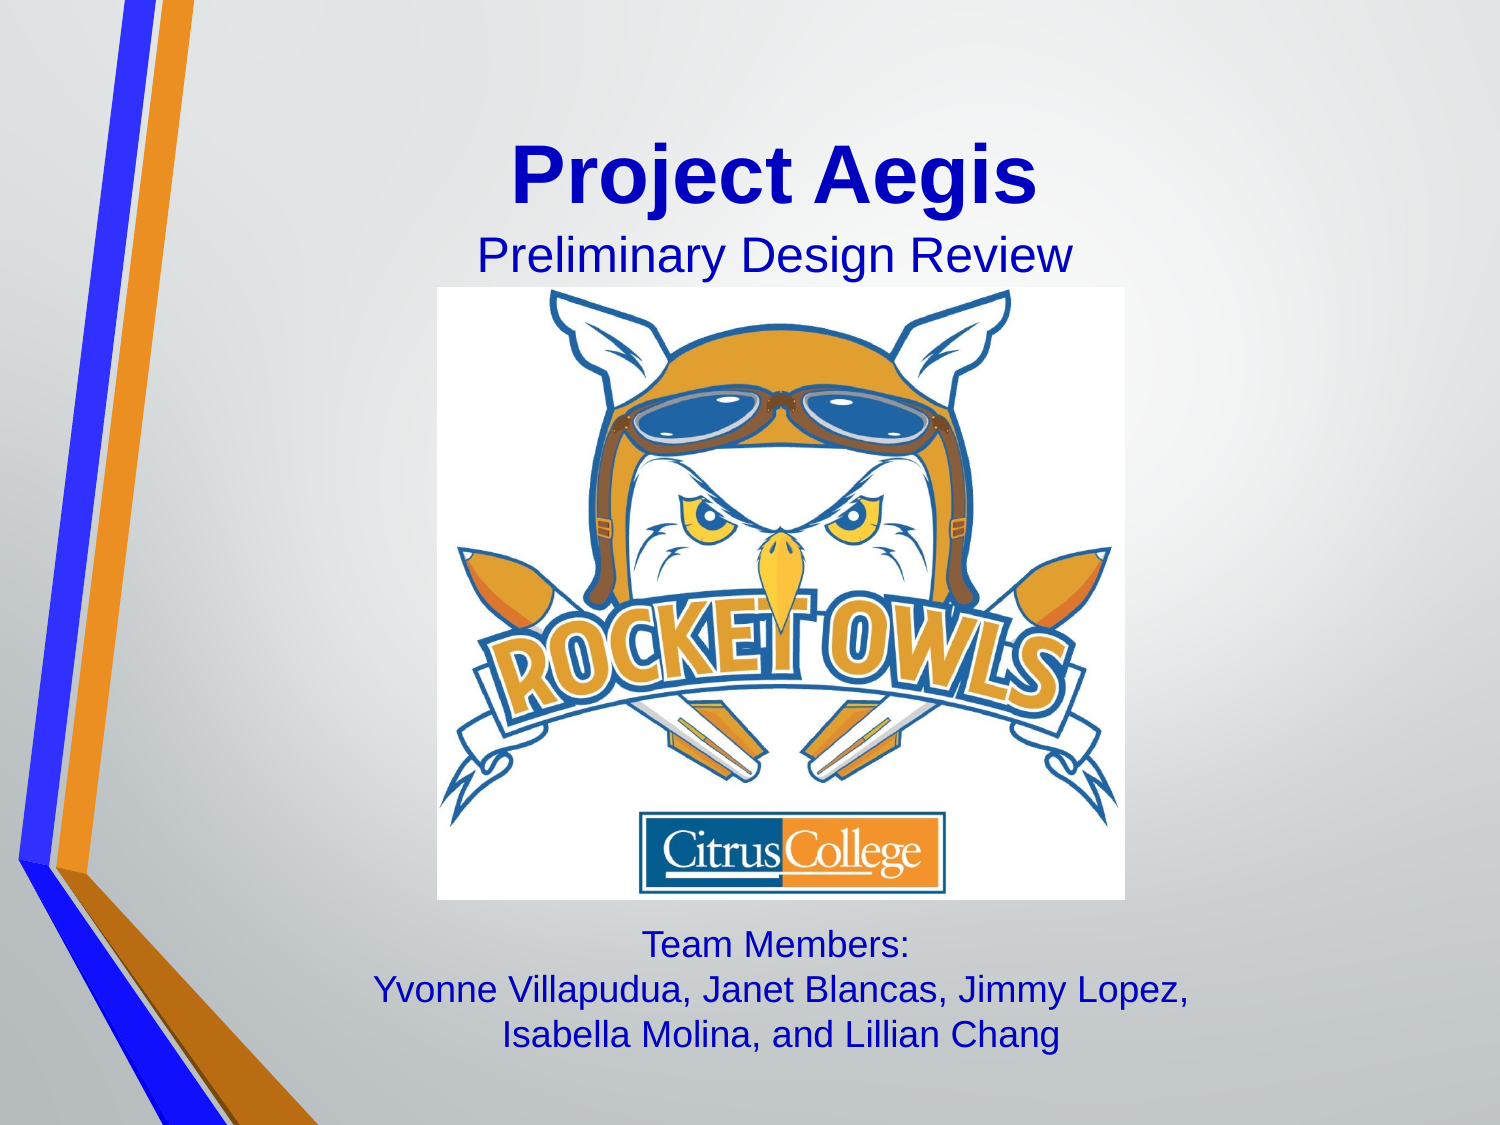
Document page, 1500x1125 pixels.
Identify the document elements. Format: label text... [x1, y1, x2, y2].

text_box Project Aegis [425, 112, 1125, 228]
text_box Team Members: Yvonne Villapudua, Janet Blancas, Jimmy Lopez, Isabella Molina, and Lillian Chang [224, 912, 1338, 1063]
text_box Preliminary Design Review [461, 215, 1089, 287]
picture [437, 287, 1126, 901]
